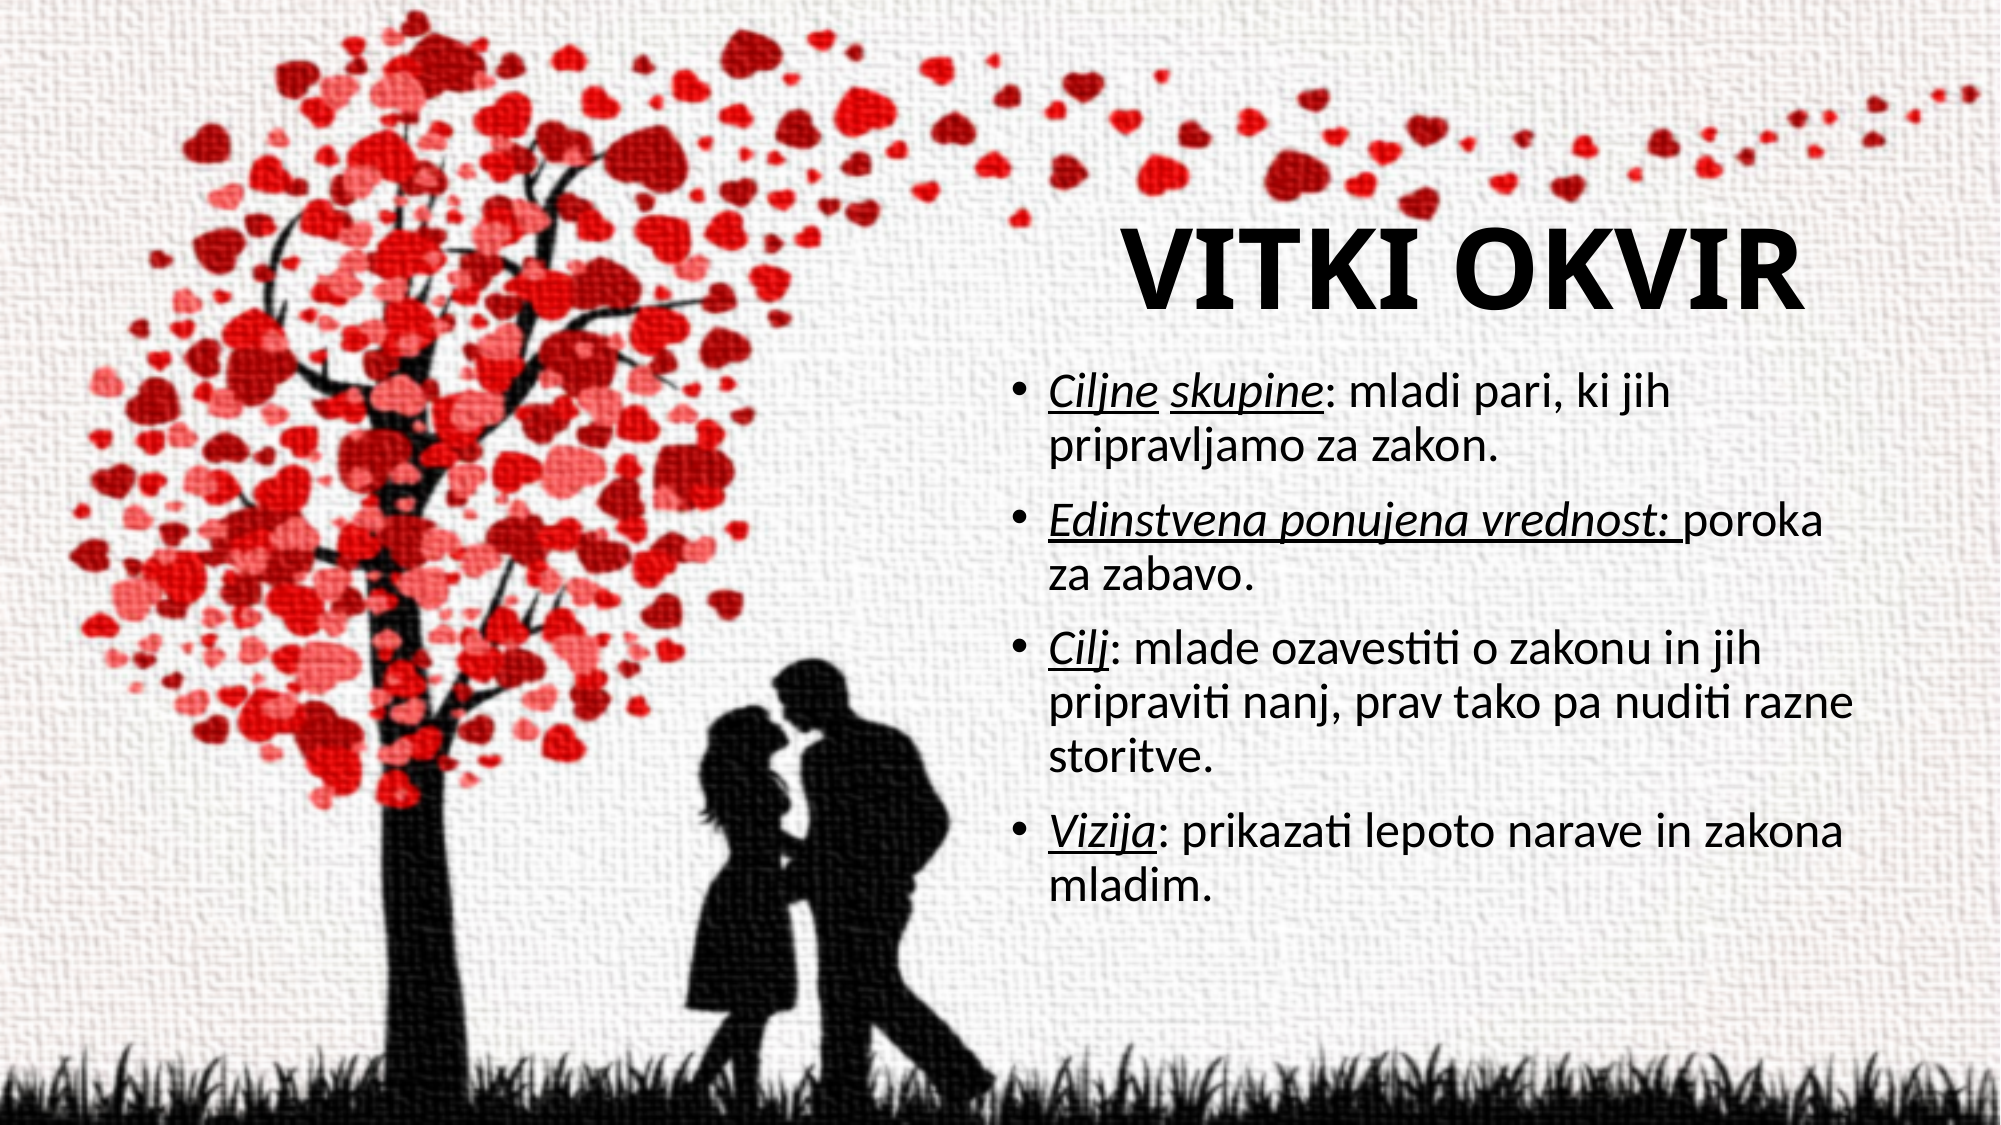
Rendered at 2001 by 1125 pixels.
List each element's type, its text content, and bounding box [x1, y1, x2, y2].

list Ciljne skupine: mladi pari, ki jih pripravljamo za zakon. Edinstvena ponujena vrednost: poroka za zabavo. Cilj: mlade ozavestiti o zakonu in jih pripraviti nanj, prav tako pa nuditi razne storitve. Vizija: prikazati lepoto narave in zakona mladim. [995, 356, 1871, 1071]
picture [0, 0, 2001, 1125]
title VITKI OKVIR [95, 189, 1821, 357]
